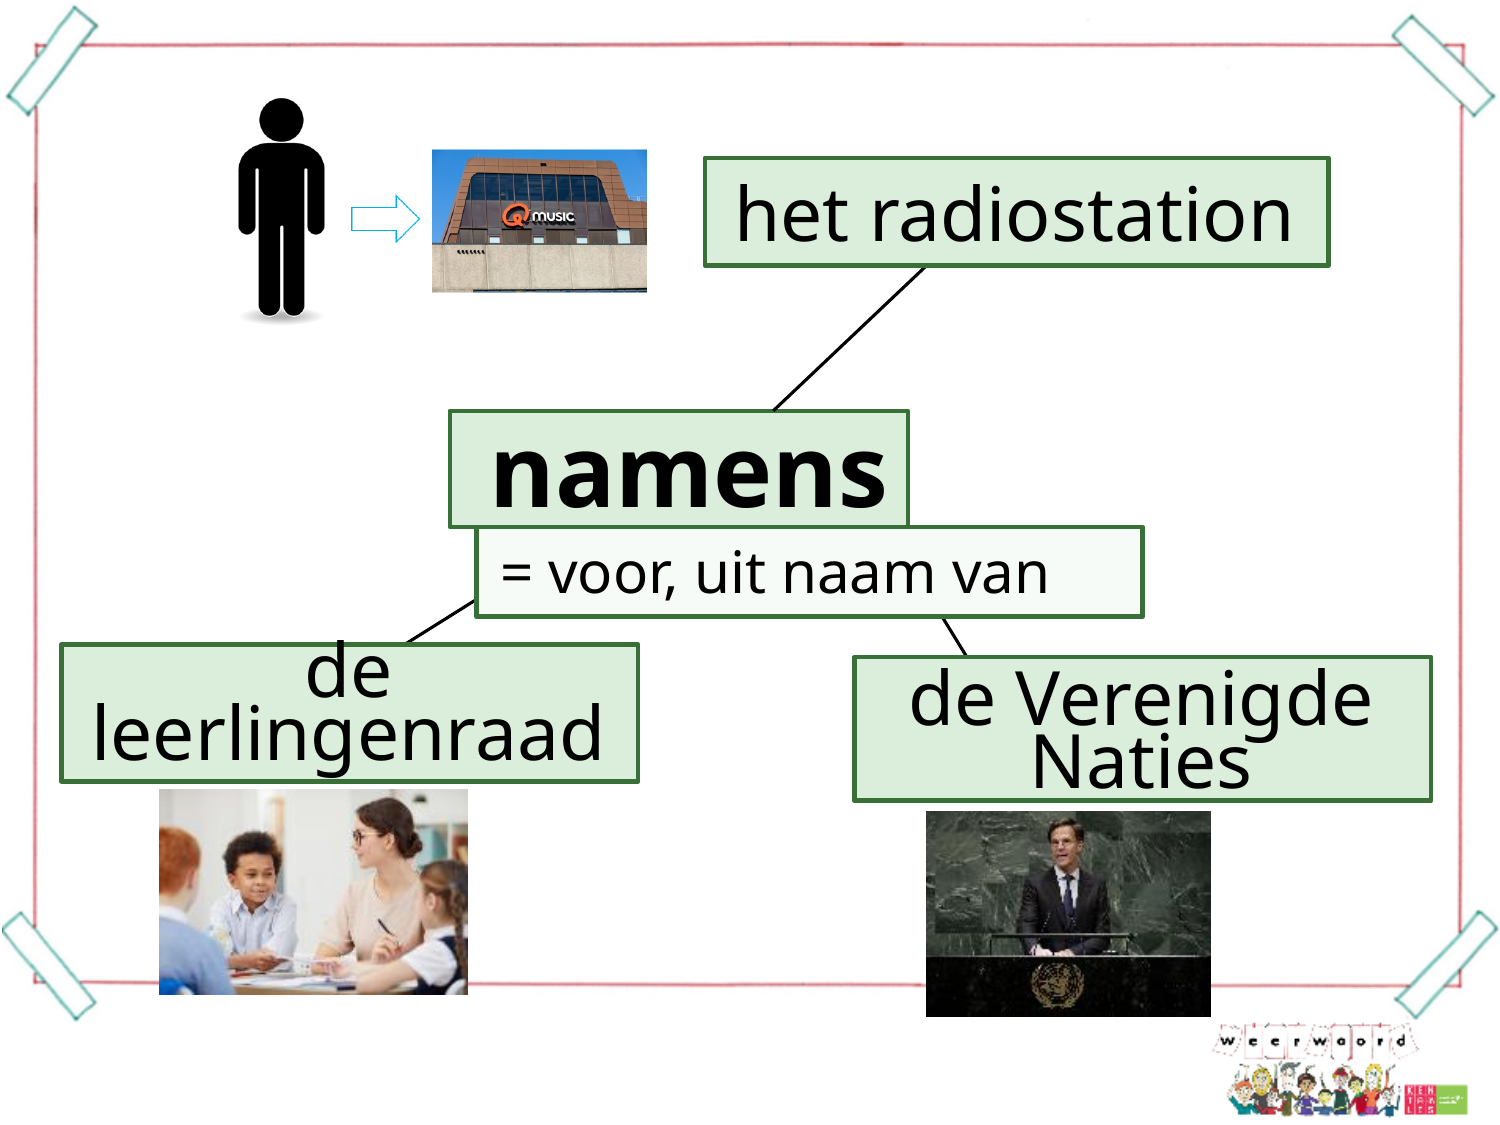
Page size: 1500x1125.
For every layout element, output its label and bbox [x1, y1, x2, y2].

text_box [300, 526, 593, 710]
text_box [773, 234, 960, 412]
text_box [886, 526, 986, 688]
picture [2, 0, 1500, 1118]
